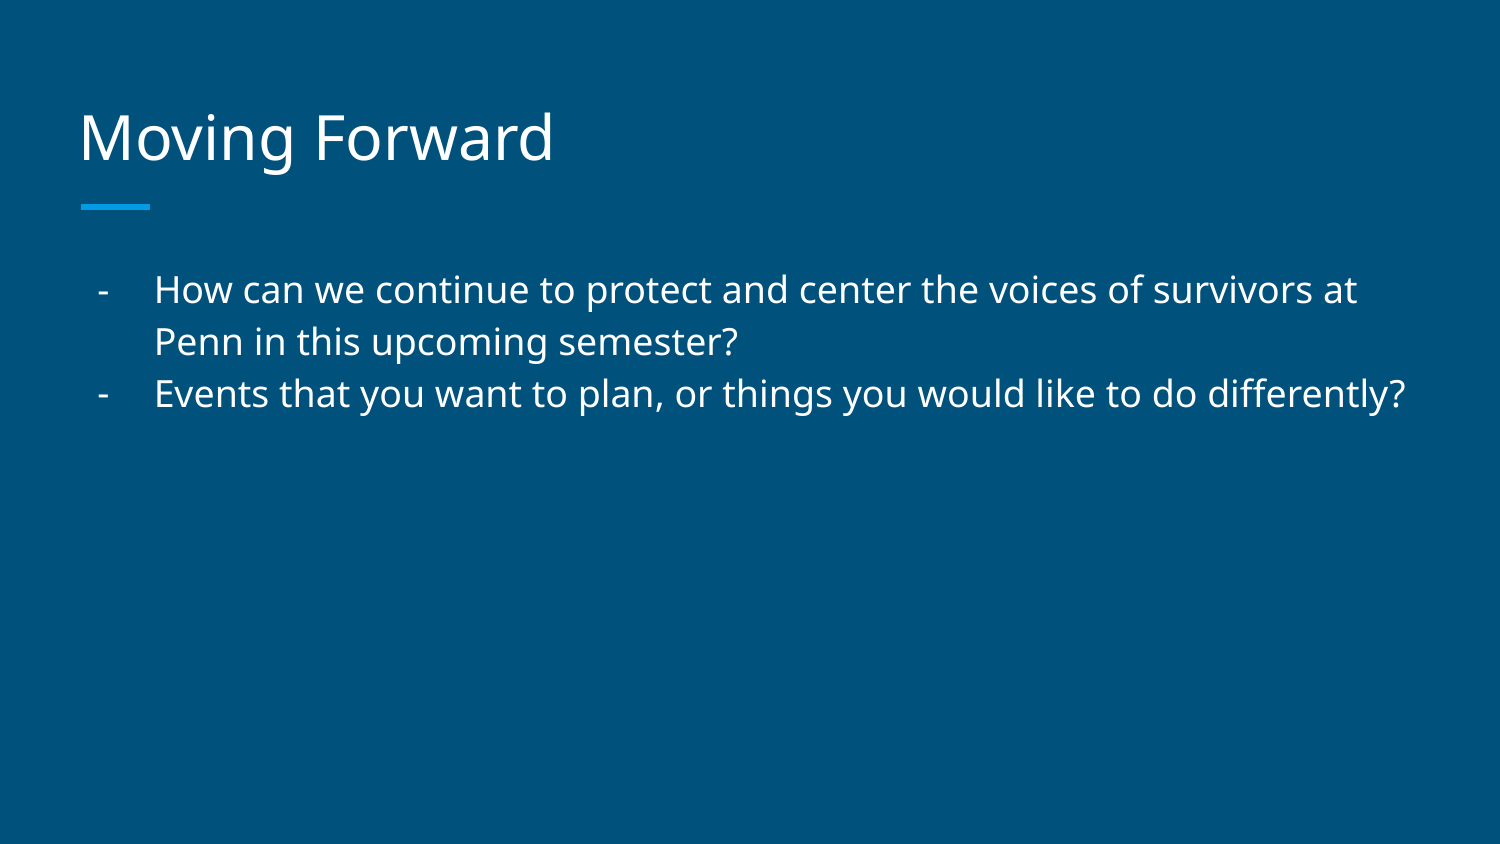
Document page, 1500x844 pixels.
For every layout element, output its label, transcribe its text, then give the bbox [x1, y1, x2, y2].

list How can we continue to protect and center the voices of survivors at Penn in this upcoming semester? Events that you want to plan, or things you would like to do differently? [63, 244, 1437, 750]
title Moving Forward [63, 75, 1437, 188]
